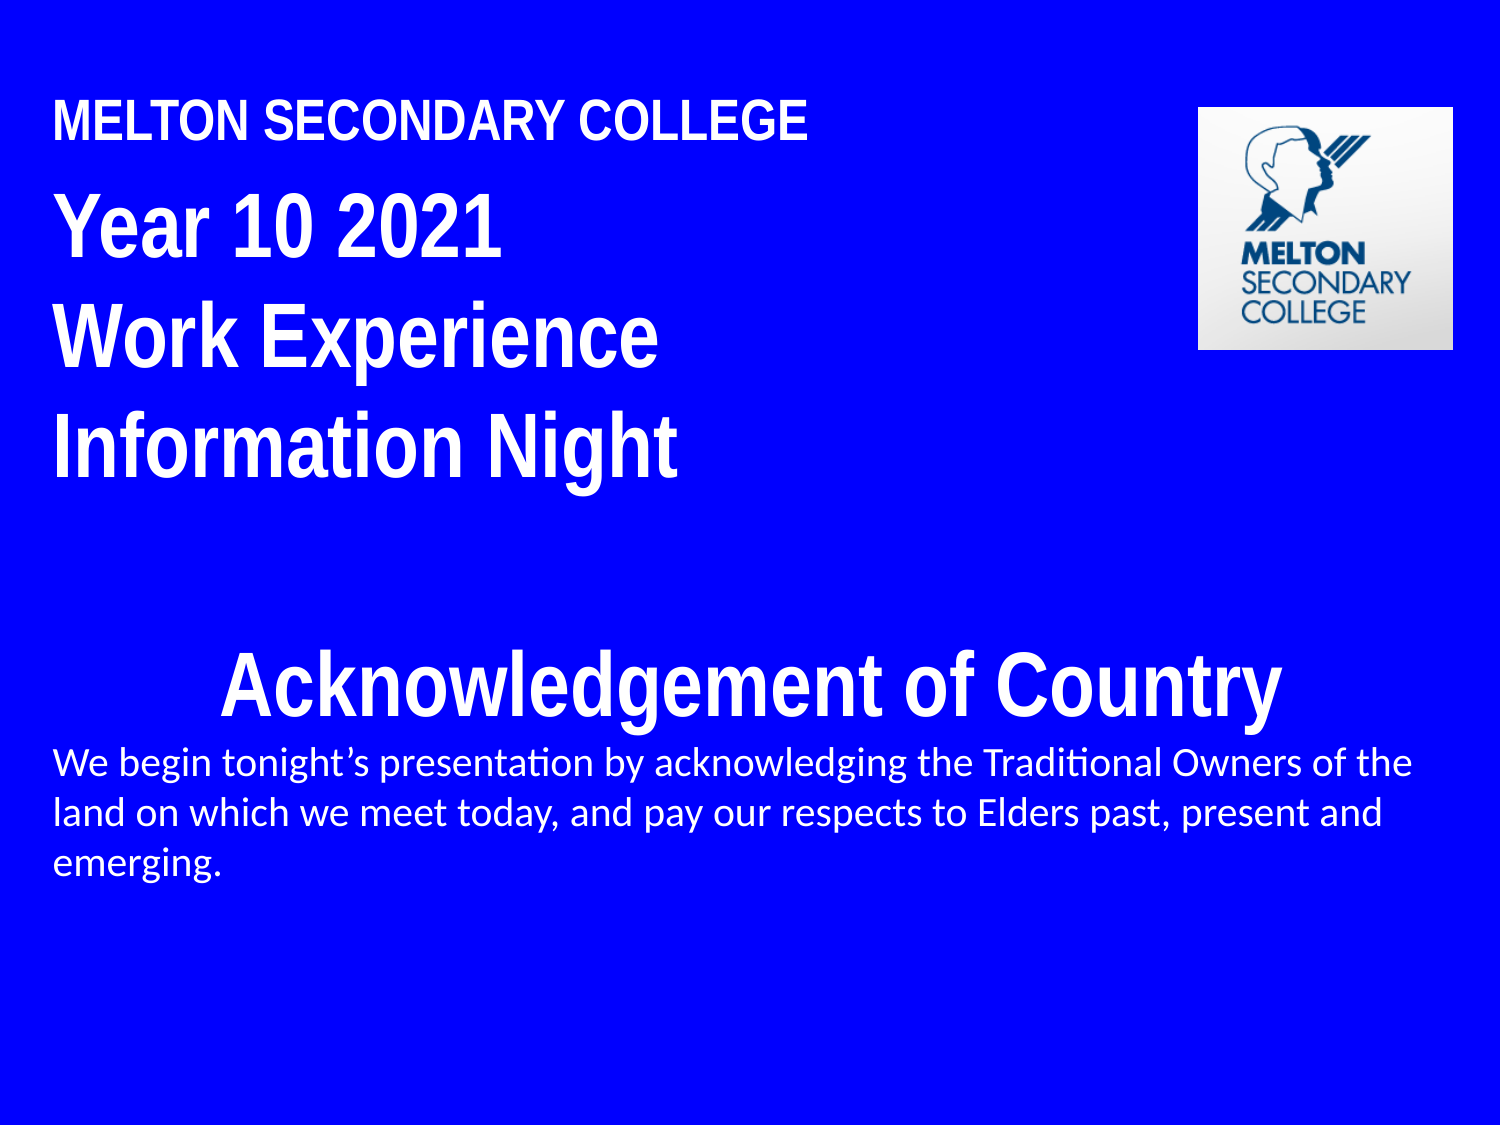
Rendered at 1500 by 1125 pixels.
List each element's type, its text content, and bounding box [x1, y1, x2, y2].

text_box Acknowledgement of Country We begin tonight’s presentation by acknowledging the Traditional Owners of the land on which we meet today, and pay our respects to Elders past, present and emerging. [37, 506, 1468, 892]
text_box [37, 74, 1453, 508]
text_box [88, 797, 1388, 912]
